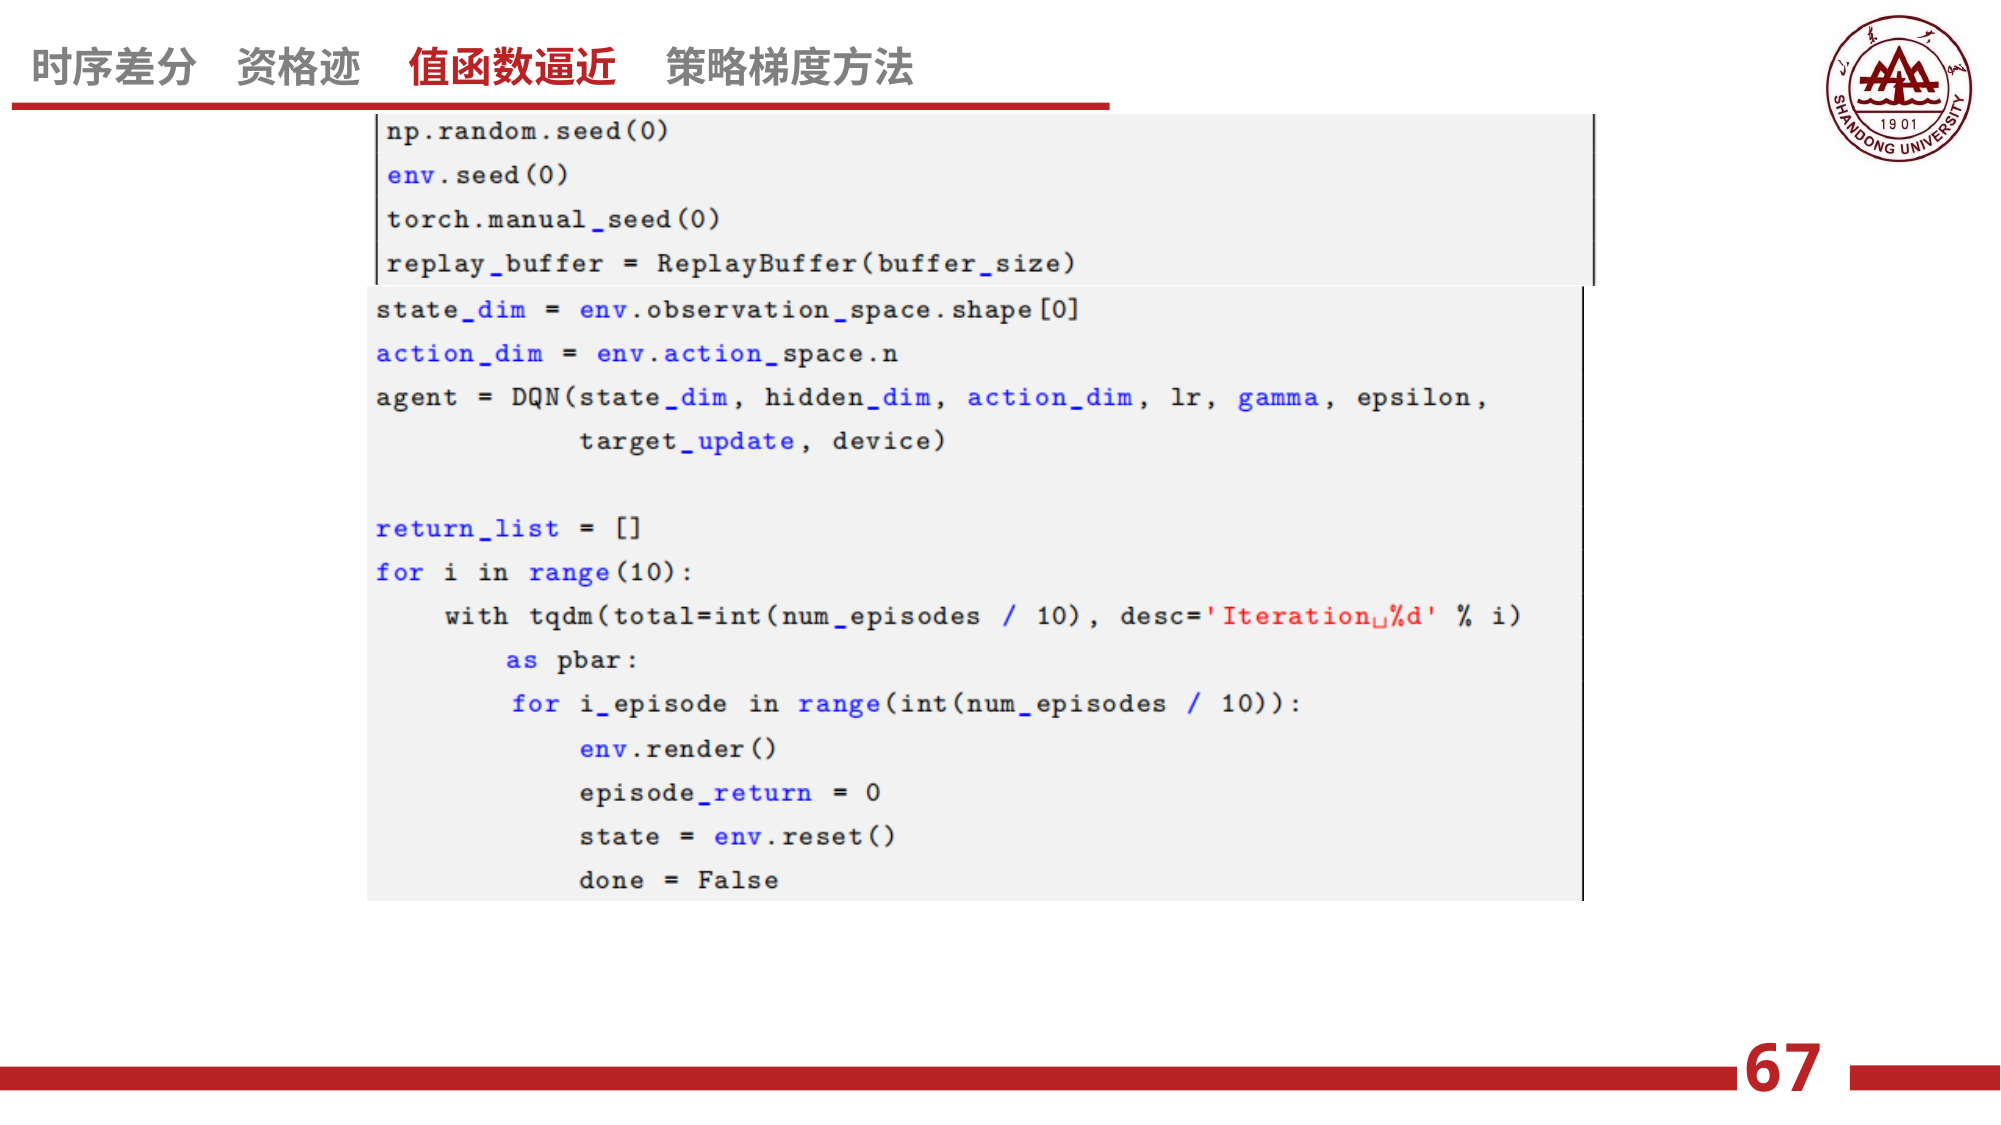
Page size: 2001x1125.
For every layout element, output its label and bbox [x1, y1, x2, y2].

picture [1820, 9, 1977, 167]
picture [367, 114, 1598, 902]
